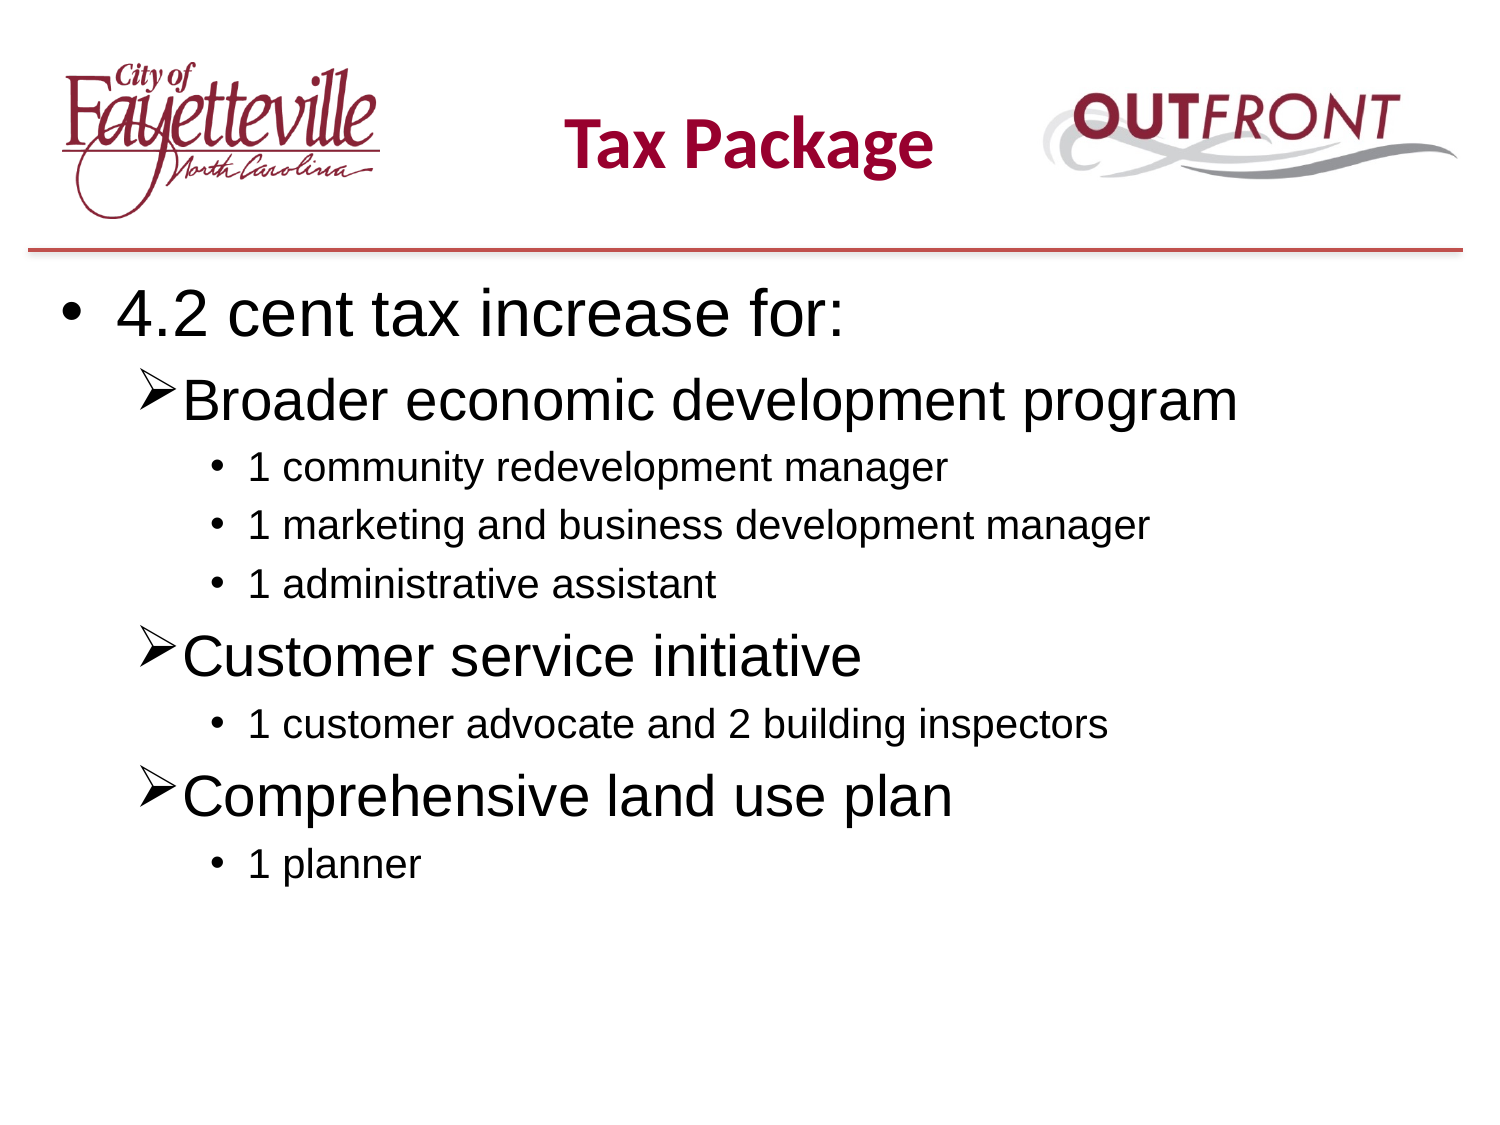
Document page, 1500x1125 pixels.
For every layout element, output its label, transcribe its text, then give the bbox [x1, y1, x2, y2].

picture [62, 62, 381, 219]
title Tax Package [150, 50, 1350, 227]
picture [1037, 87, 1463, 184]
list 4.2 cent tax increase for: Broader economic development program 1 community redevelopment manager 1 marketing and business development manager 1 administrative assistant Customer service initiative 1 customer advocate and 2 building inspectors Comprehensive land use plan 1 planner [45, 262, 1446, 1088]
